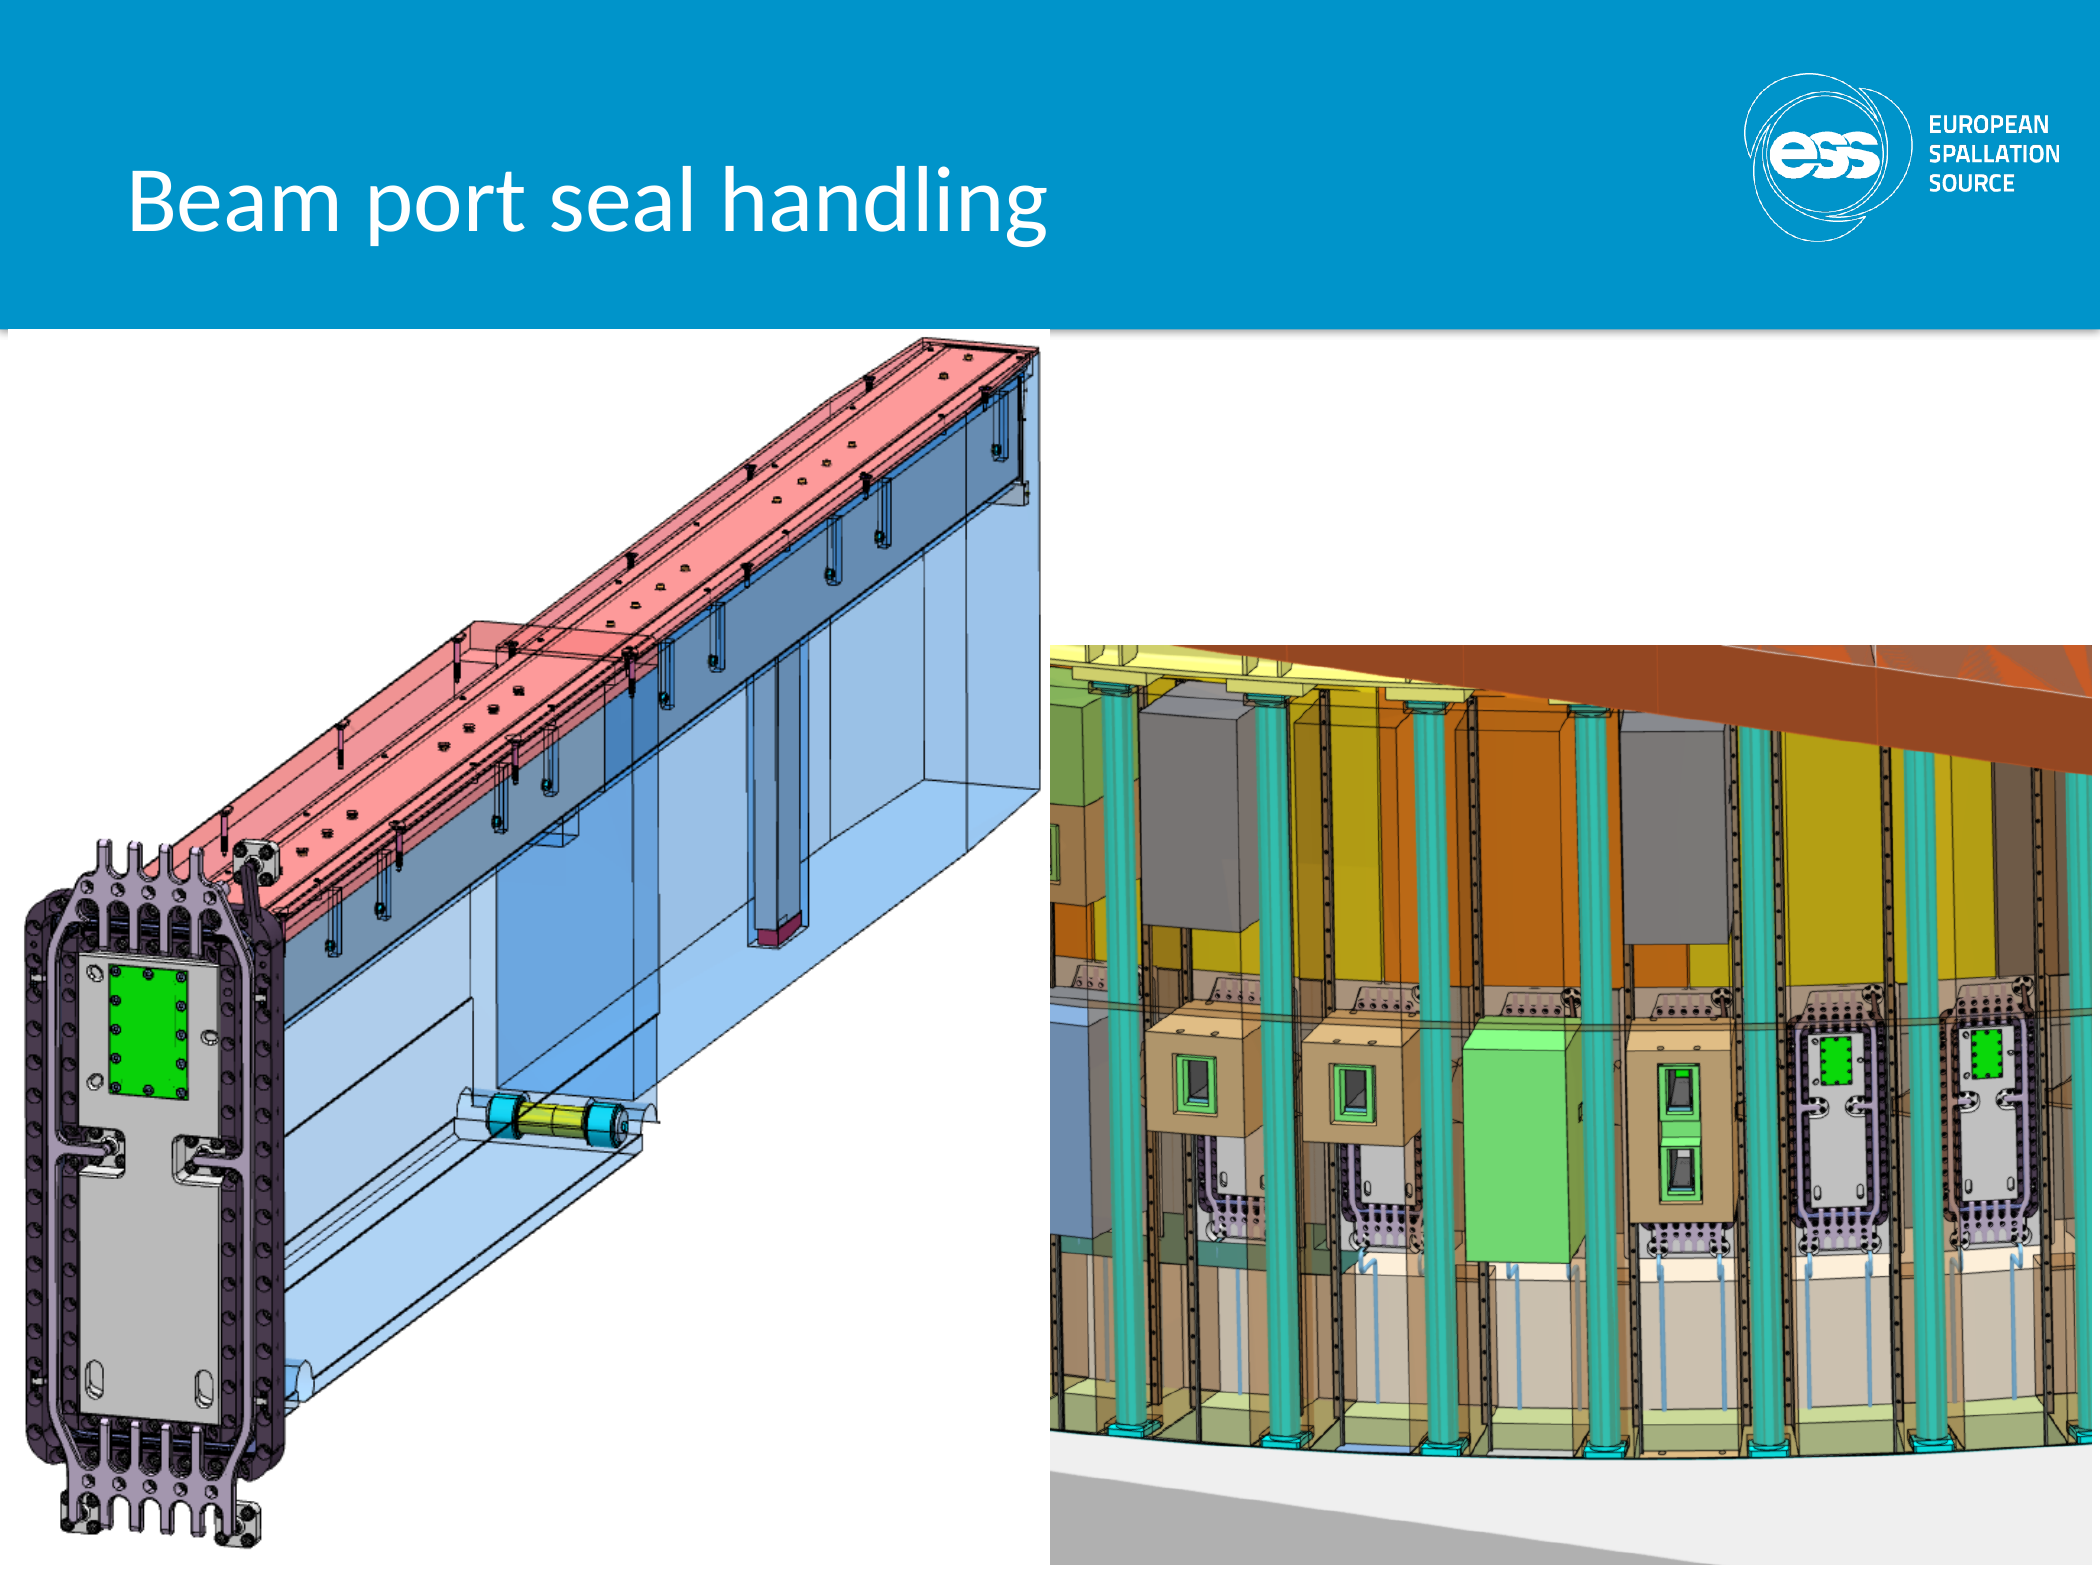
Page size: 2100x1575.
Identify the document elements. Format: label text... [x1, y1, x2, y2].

picture [2007, 116, 2016, 132]
picture [1985, 145, 1993, 162]
picture [1944, 145, 1955, 162]
picture [1976, 175, 1987, 191]
picture [1990, 175, 2000, 191]
picture [1770, 132, 1879, 178]
picture [2052, 146, 2058, 162]
picture [1930, 175, 1940, 191]
picture [7, 330, 2092, 1566]
picture [1973, 145, 1981, 162]
picture [1996, 145, 2008, 162]
picture [2019, 116, 2031, 132]
picture [1975, 116, 1988, 133]
picture [1930, 145, 1940, 162]
picture [1957, 145, 1969, 162]
picture [2010, 145, 2021, 162]
picture [2047, 145, 2052, 162]
picture [1992, 116, 2003, 132]
picture [2035, 116, 2047, 132]
picture [1960, 116, 1972, 132]
picture [1943, 175, 1956, 191]
picture [2004, 175, 2014, 191]
picture [1959, 175, 1971, 191]
picture [1945, 116, 1956, 133]
title Beam port seal handling [105, 63, 1745, 326]
picture [1931, 116, 1940, 132]
picture [2030, 145, 2043, 162]
